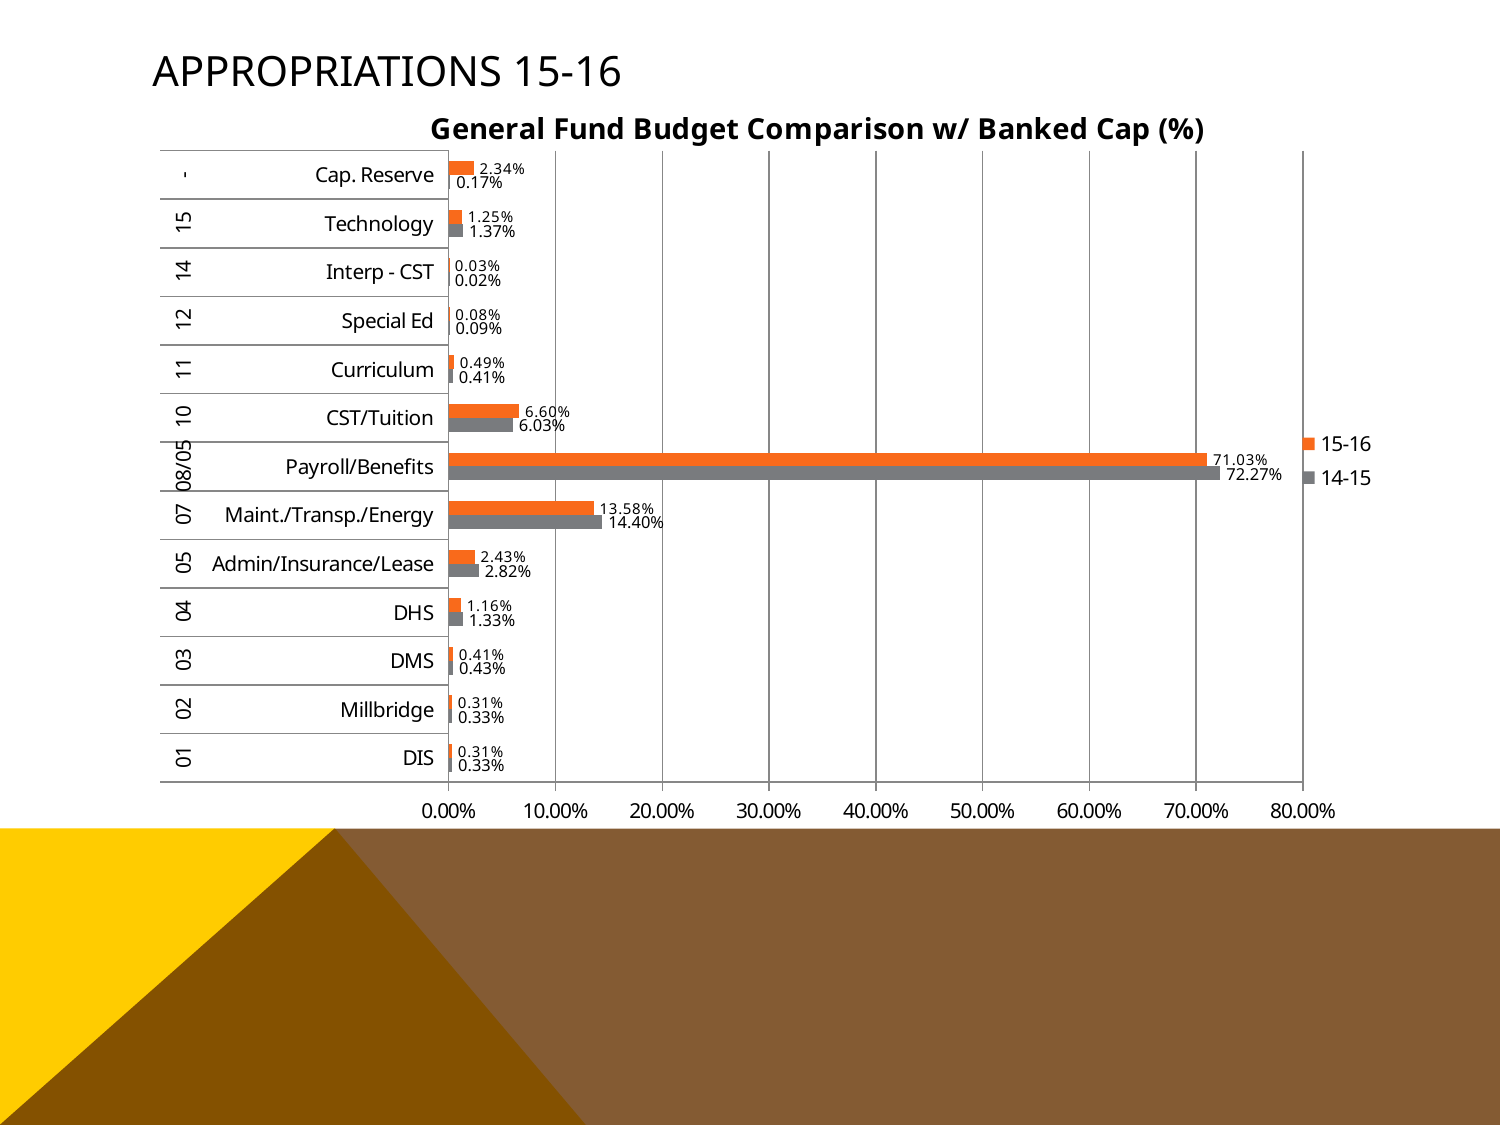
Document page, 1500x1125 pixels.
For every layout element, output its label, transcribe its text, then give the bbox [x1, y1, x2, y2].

chart [137, 99, 1391, 826]
title APPROPRIATIONS 15-16 [137, 37, 1372, 99]
